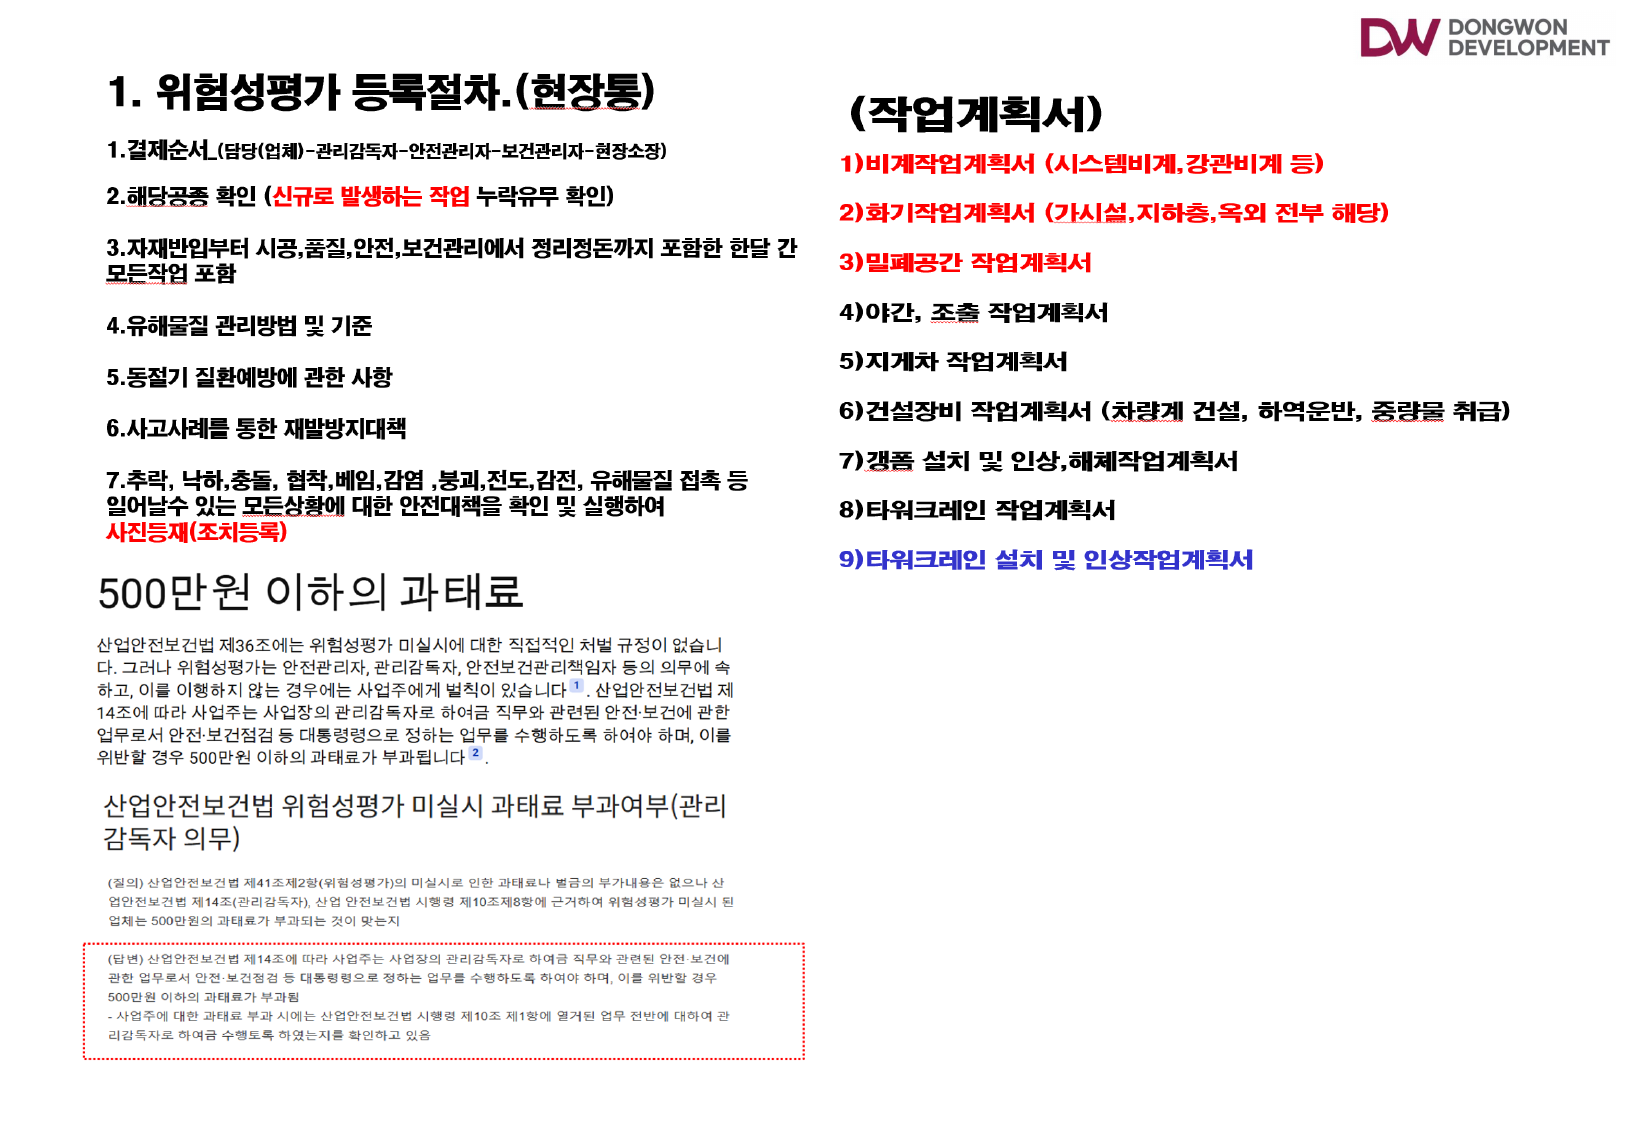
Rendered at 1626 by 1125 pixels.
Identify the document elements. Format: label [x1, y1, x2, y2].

picture [79, 563, 813, 1066]
picture [87, 9, 1616, 599]
